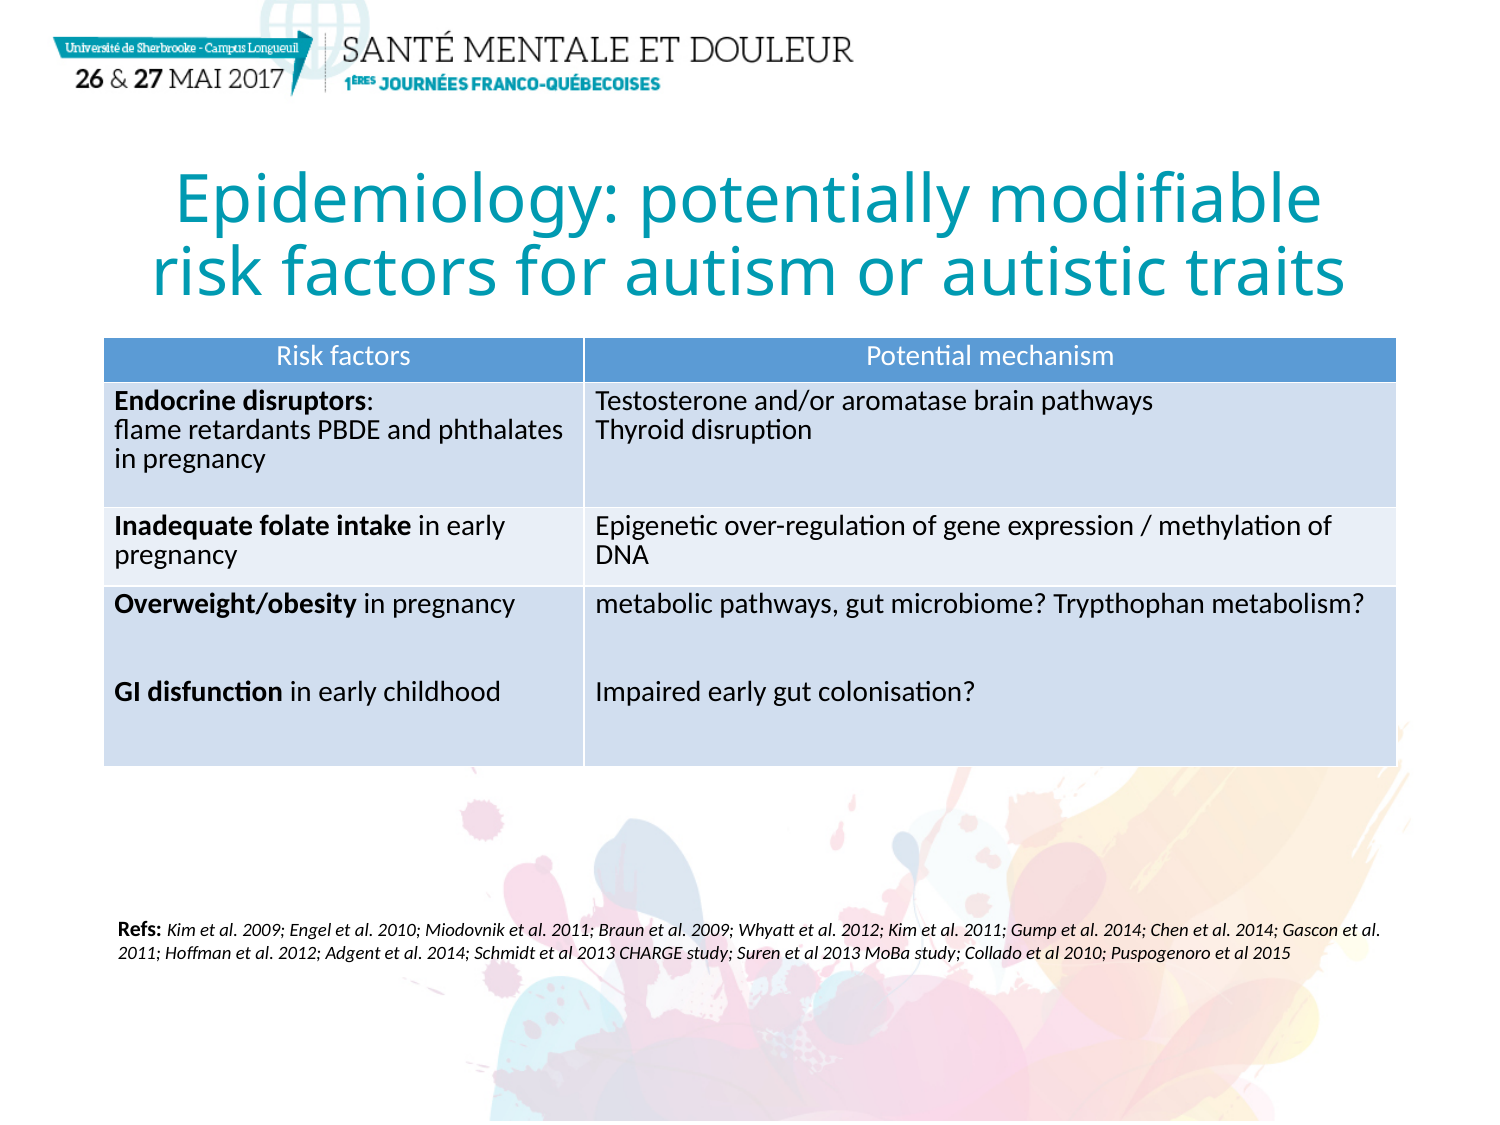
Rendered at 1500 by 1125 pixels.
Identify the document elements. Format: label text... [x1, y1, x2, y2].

title Epidemiology: potentially modifiable risk factors for autism or autistic traits [103, 155, 1397, 319]
text_box Refs: Kim et al. 2009; Engel et al. 2010; Miodovnik et al. 2011; Braun et al. 2009; Whyatt et al. 2012; Kim et al. 2011; Gump et al. 2014; Chen et al. 2014; Gascon et al. 2011; Hoffman et al. 2012; Adgent et al. 2014; Schmidt et al 2013 CHARGE study; Suren et al 2013 MoBa study; Collado et al 2010; Puspogenoro et al 2015 [103, 906, 1397, 971]
table_cell Endocrine disruptors: flame retardants PBDE and phthalates in pregnancy [104, 383, 583, 507]
table_cell metabolic pathways, gut microbiome? Trypthophan metabolism? Impaired early gut colonisation? [585, 587, 1396, 766]
table_header Risk factors [104, 338, 583, 382]
table_cell Epigenetic over-regulation of gene expression / methylation of DNA [585, 508, 1396, 585]
table_header Potential mechanism [585, 338, 1396, 382]
picture [0, 0, 1494, 1121]
table_cell Testosterone and/or aromatase brain pathways Thyroid disruption [585, 383, 1396, 507]
table_cell Inadequate folate intake in early pregnancy [104, 508, 583, 585]
table_cell Overweight/obesity in pregnancy GI disfunction in early childhood [104, 587, 583, 766]
